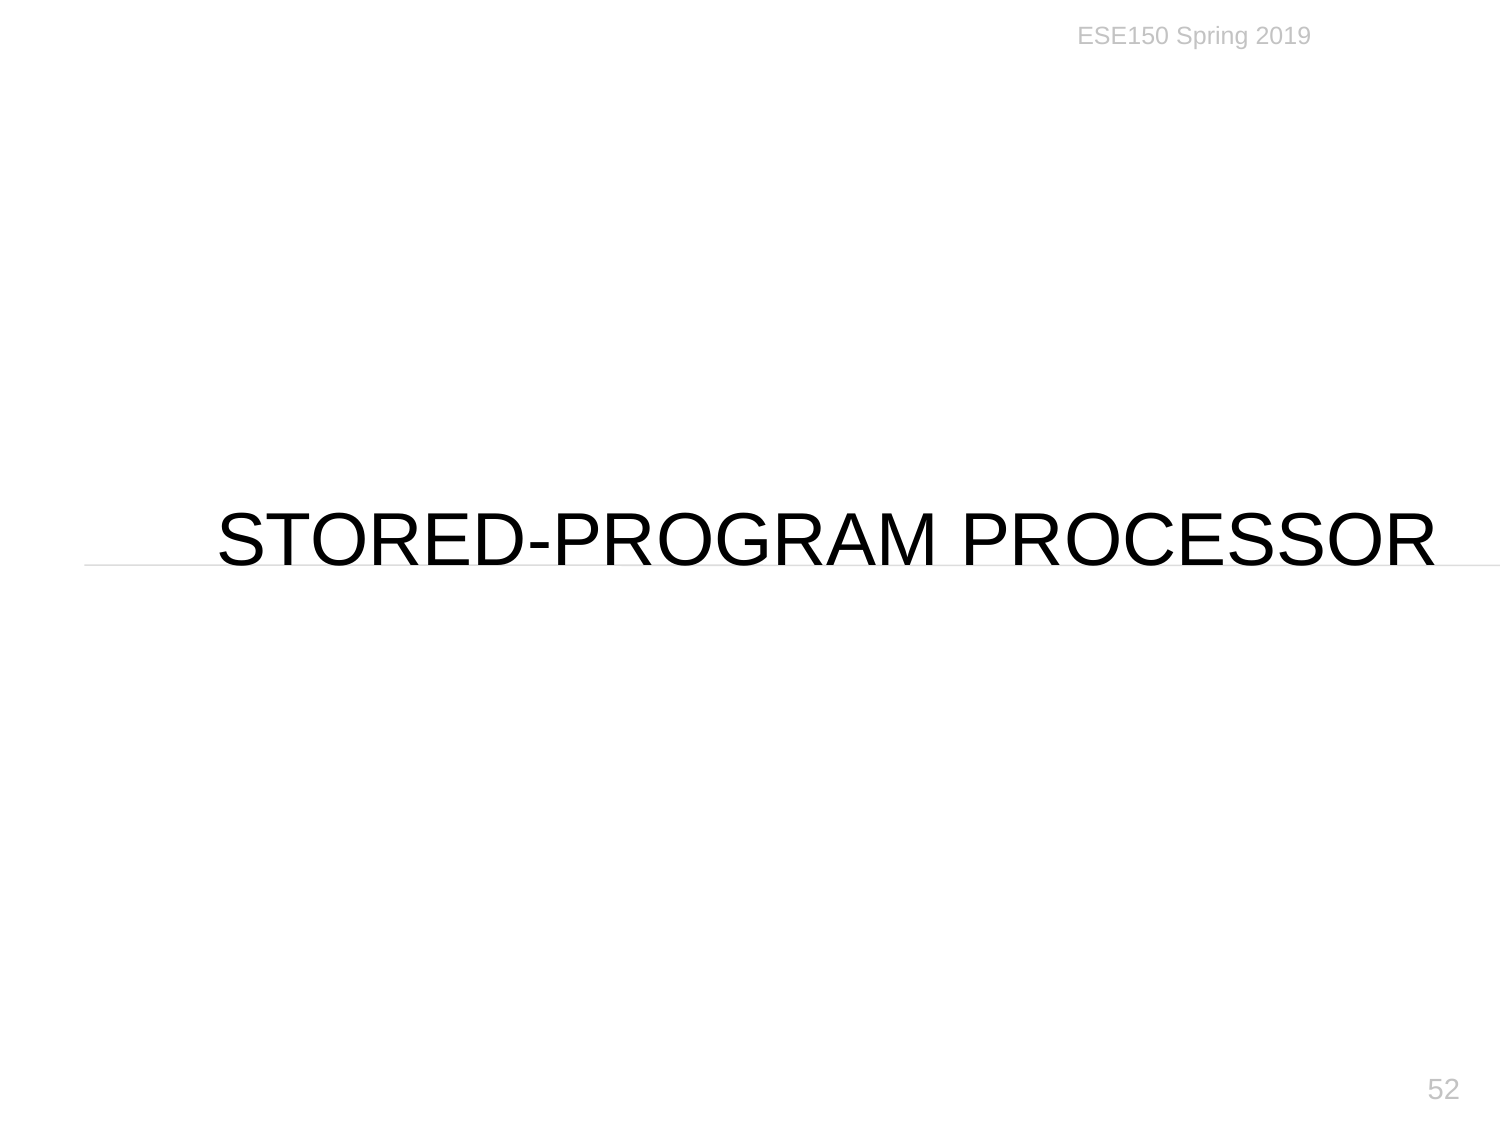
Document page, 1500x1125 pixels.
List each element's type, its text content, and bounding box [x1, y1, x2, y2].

slide_number ESE150 Spring 2019 [1062, 12, 1475, 60]
slide_number 52 [1350, 1062, 1475, 1103]
title Stored-Program Processor [29, 483, 1455, 678]
